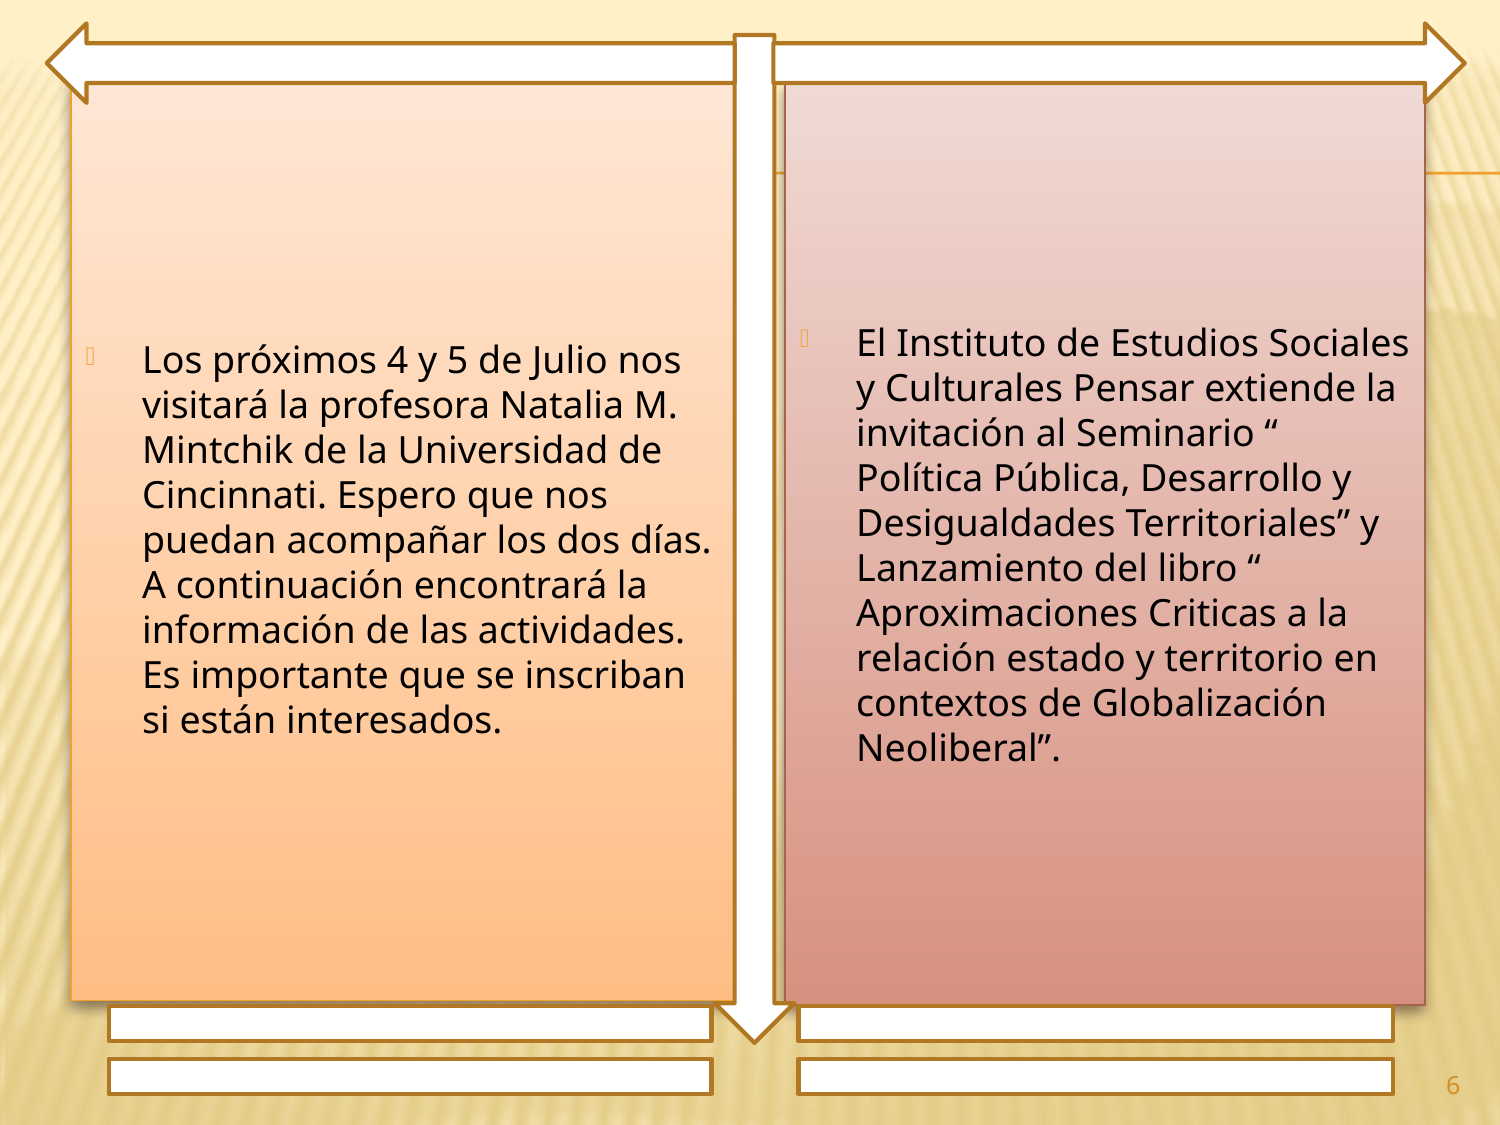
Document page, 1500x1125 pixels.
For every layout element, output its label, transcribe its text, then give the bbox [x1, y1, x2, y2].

text_box [107, 1004, 714, 1043]
list El Instituto de Estudios Sociales y Culturales Pensar extiende la invitación al Seminario “ Política Pública, Desarrollo y Desigualdades Territoriales” y Lanzamiento del libro “ Aproximaciones Criticas a la relación estado y territorio en contextos de Globalización Neoliberal”. [784, 86, 1426, 1006]
text_box [712, 32, 797, 1046]
text_box [796, 1004, 1395, 1043]
text_box [44, 21, 737, 105]
list Los próximos 4 y 5 de Julio nos visitará la profesora Natalia M. Mintchik de la Universidad de Cincinnati. Espero que nos puedan acompañar los dos días. A continuación encontrará la información de las actividades. Es importante que se inscriban si están interesados. [70, 86, 732, 1001]
text_box [107, 1057, 714, 1096]
slide_number 6 [1350, 1062, 1475, 1103]
text_box [796, 1057, 1395, 1096]
text_box [771, 21, 1467, 105]
